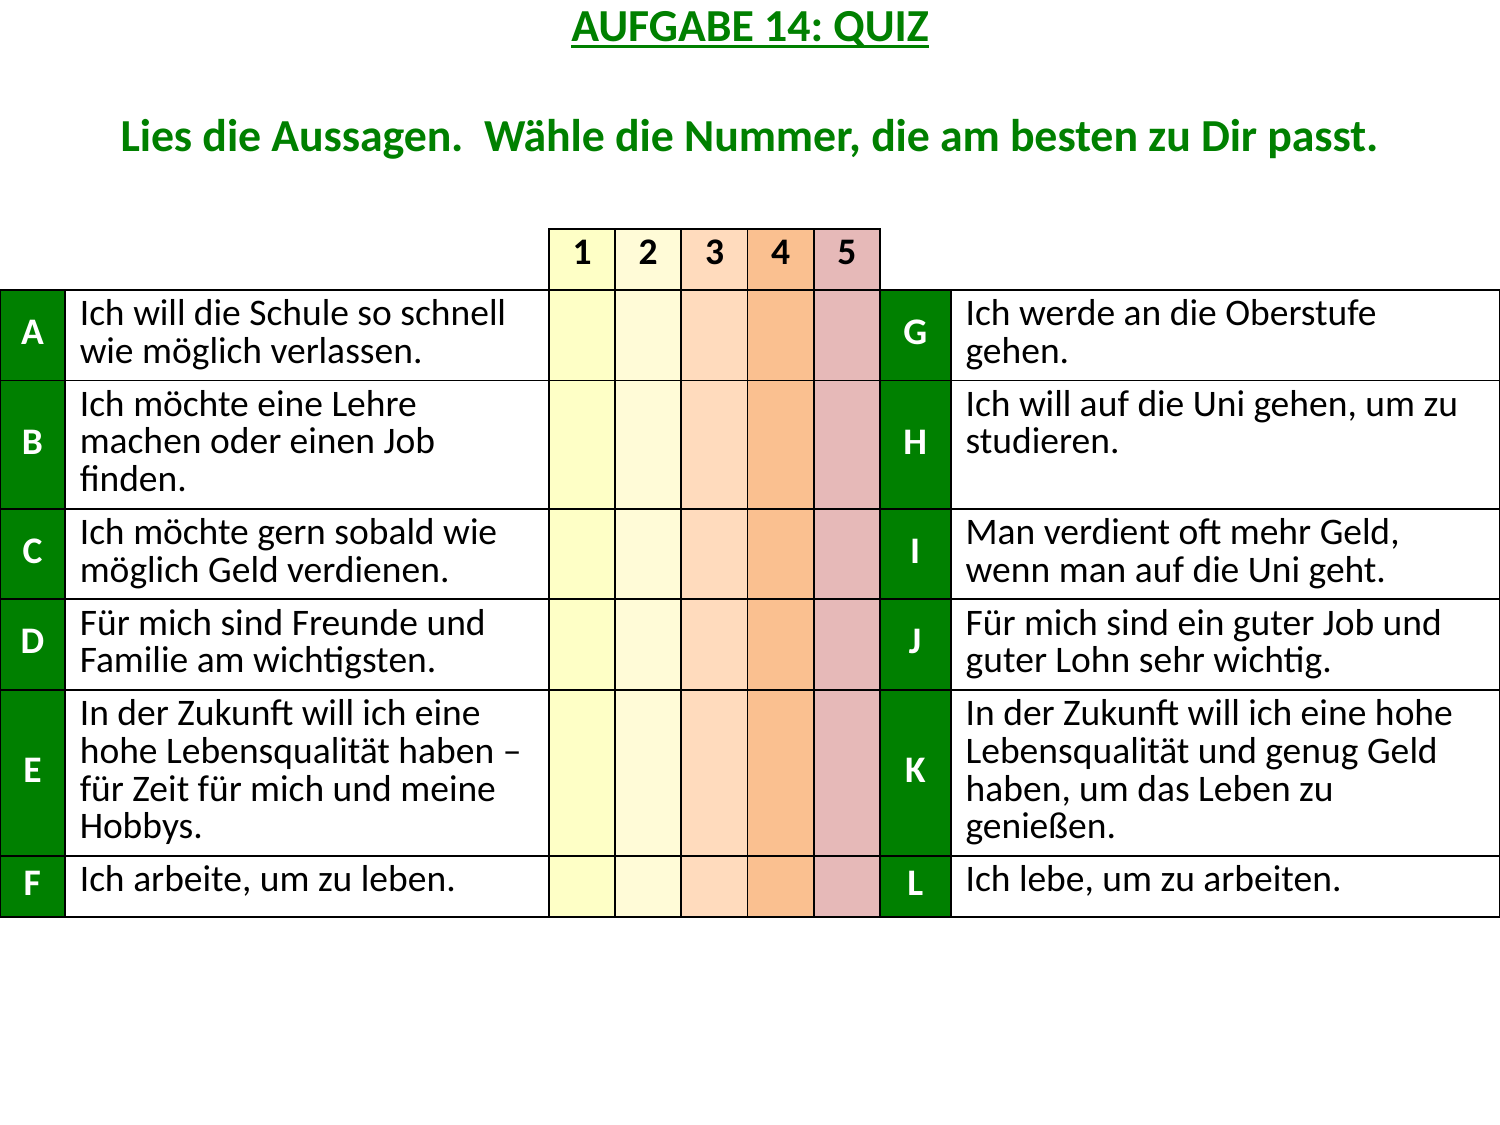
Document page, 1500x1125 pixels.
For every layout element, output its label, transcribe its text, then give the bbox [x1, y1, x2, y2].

list AUFGABE 14: QUIZ Lies die Aussagen. Wähle die Nummer, die am besten zu Dir passt. [0, 0, 1500, 1125]
